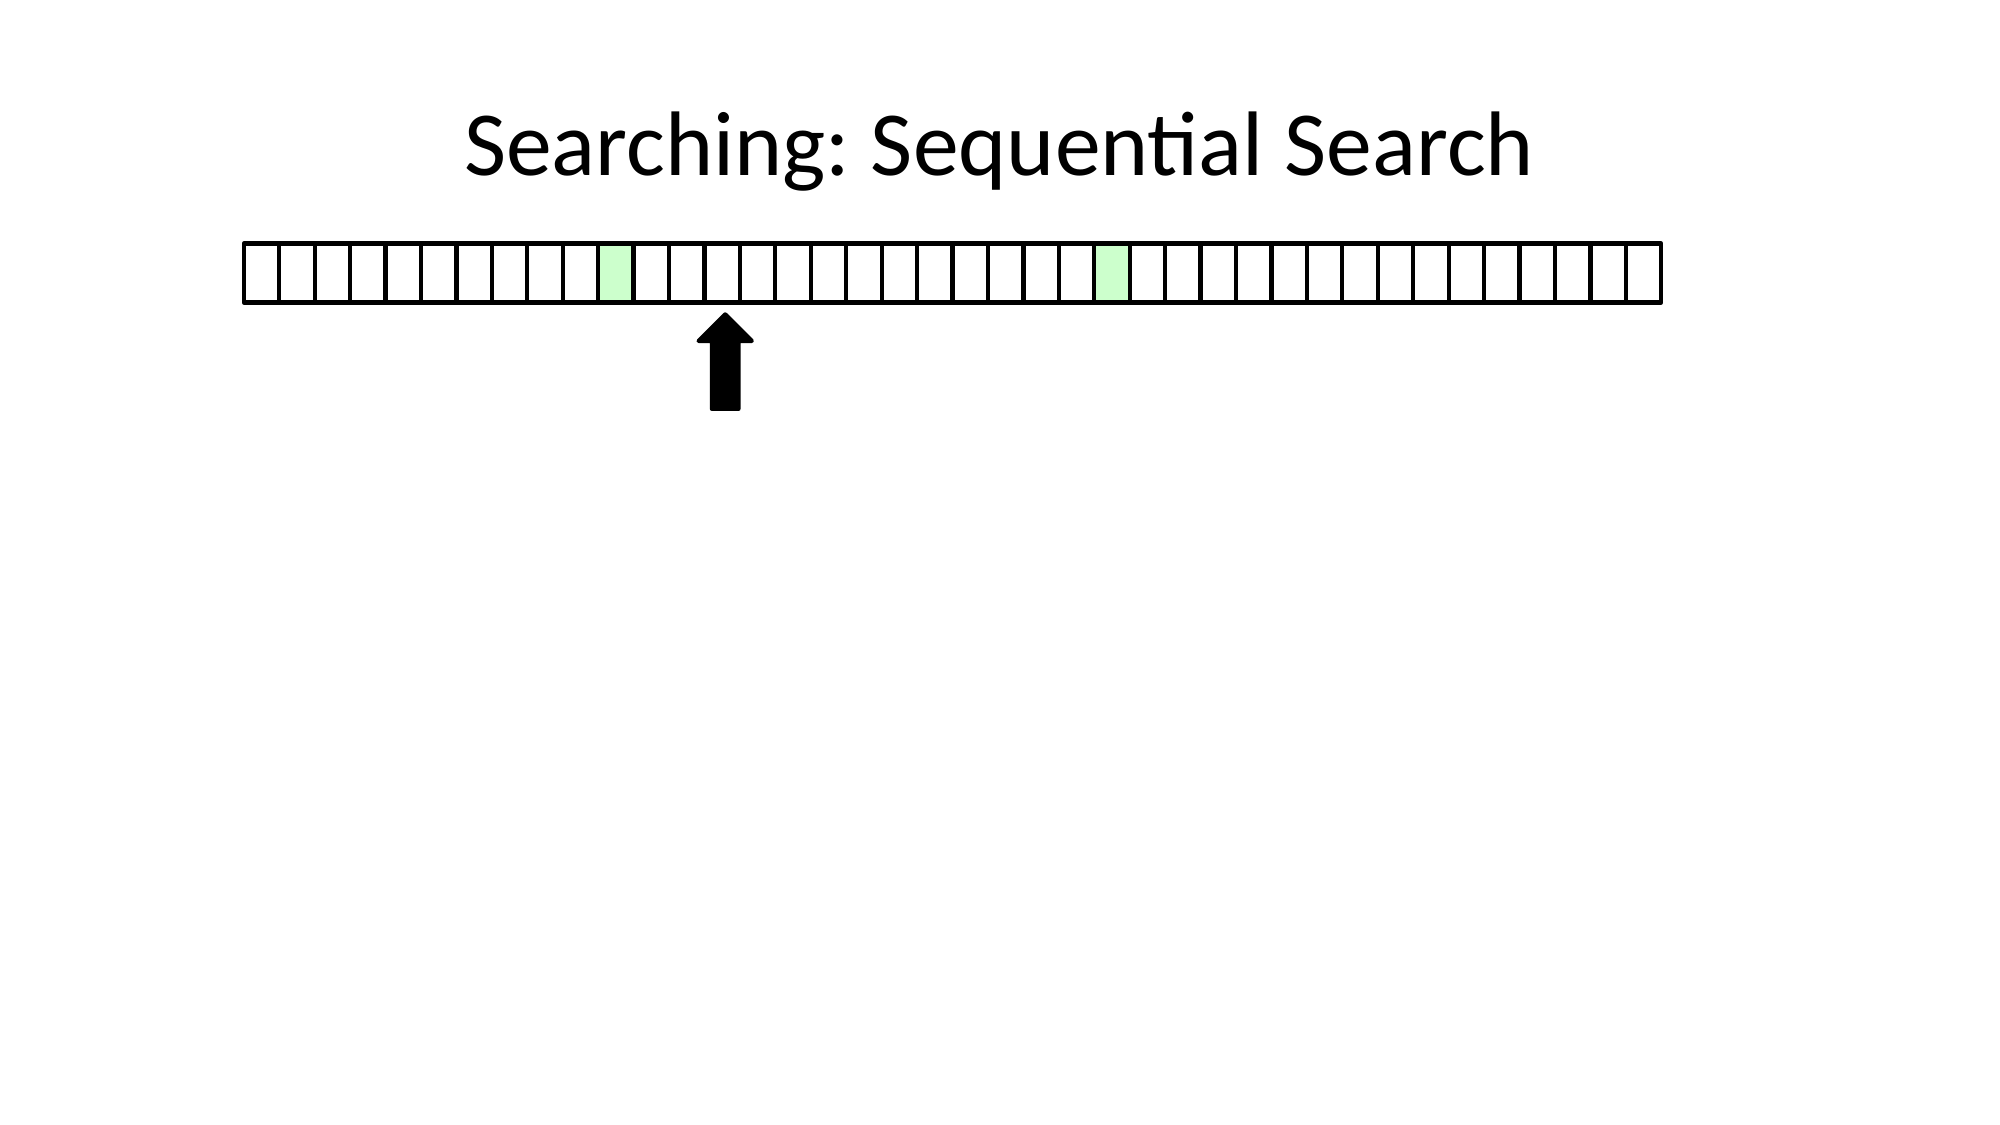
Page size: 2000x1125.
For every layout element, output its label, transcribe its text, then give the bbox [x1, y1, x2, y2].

text_box [454, 241, 490, 305]
text_box [632, 241, 667, 305]
text_box [1411, 241, 1447, 305]
text_box [702, 241, 738, 305]
text_box [1128, 241, 1163, 305]
title Searching: Sequential Search [99, 45, 1900, 233]
text_box [525, 241, 561, 305]
text_box [383, 241, 419, 305]
text_box [880, 241, 915, 305]
text_box [1482, 241, 1517, 305]
text_box [1057, 241, 1092, 305]
text_box [667, 241, 702, 305]
text_box [1269, 241, 1305, 305]
text_box [915, 241, 950, 305]
text_box [1517, 241, 1553, 305]
text_box [738, 241, 773, 305]
text_box [242, 241, 277, 305]
text_box [696, 312, 754, 411]
text_box [1624, 241, 1663, 305]
text_box [490, 241, 525, 305]
text_box [1234, 241, 1269, 305]
text_box [950, 241, 986, 305]
text_box [1021, 241, 1057, 305]
text_box [419, 241, 454, 305]
text_box [844, 241, 880, 305]
text_box [1588, 241, 1624, 305]
text_box [313, 241, 348, 305]
text_box [1553, 241, 1588, 305]
text_box [277, 241, 313, 305]
text_box [1340, 241, 1376, 305]
text_box [561, 241, 596, 305]
text_box [773, 241, 809, 305]
text_box [1163, 241, 1199, 305]
text_box [596, 241, 632, 305]
text_box [1447, 241, 1482, 305]
text_box [1199, 241, 1234, 305]
text_box [348, 241, 383, 305]
text_box [1092, 241, 1128, 305]
text_box [986, 241, 1021, 305]
text_box [1305, 241, 1340, 305]
text_box [809, 241, 844, 305]
text_box [1376, 241, 1411, 305]
